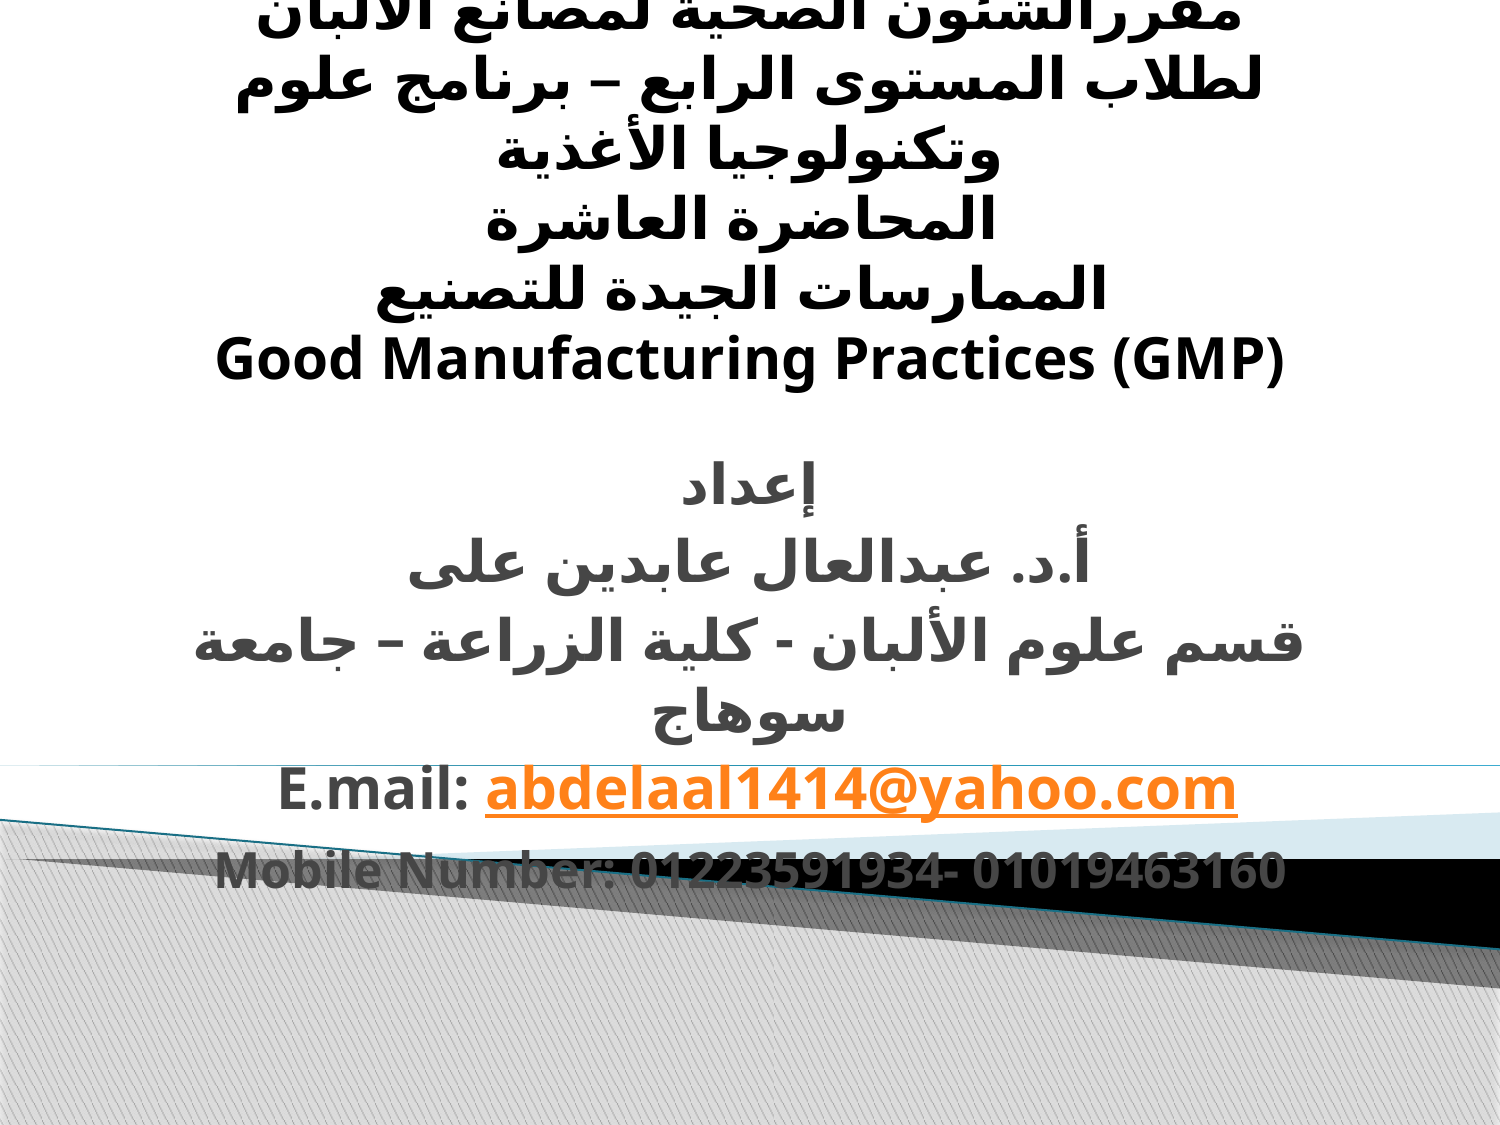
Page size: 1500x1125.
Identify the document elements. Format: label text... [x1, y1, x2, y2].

picture [5, 859, 1500, 989]
title مقررالشئون الصحية لمصانع الألبان لطلاب المستوى الرابع – برنامج علوم وتكنولوجيا الأغذية المحاضرة العاشرة الممارسات الجيدة للتصنيع Good Manufacturing Practices (GMP) [112, 35, 1388, 399]
subtitle إعداد أ.د. عبدالعال عابدين على قسم علوم الألبان - كلية الزراعة – جامعة سوهاج E.mail: abdelaal1414@yahoo.com Mobile Number: 01223591934- 01019463160 [112, 441, 1388, 821]
